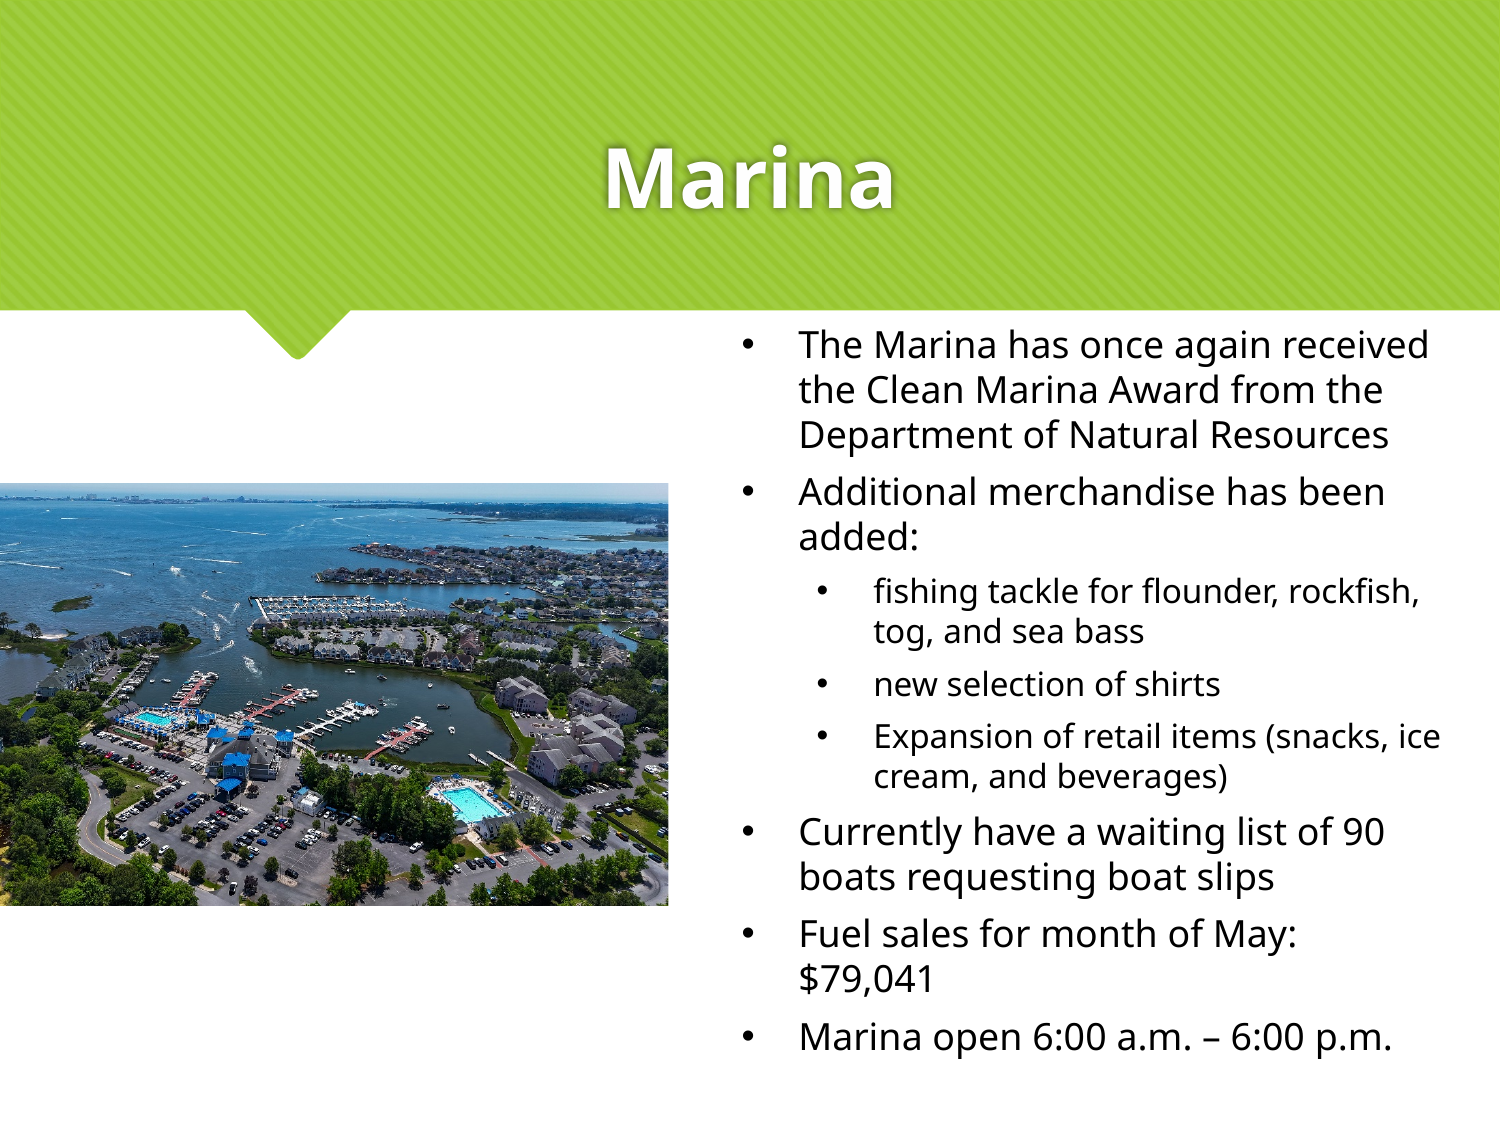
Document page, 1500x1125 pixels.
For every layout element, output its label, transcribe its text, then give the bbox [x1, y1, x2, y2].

title Marina [132, 73, 1368, 233]
text_box The Marina has once again received the Clean Marina Award from the Department of Natural Resources Additional merchandise has been added: fishing tackle for flounder, rockfish, tog, and sea bass new selection of shirts Expansion of retail items (snacks, ice cream, and beverages) Currently have a waiting list of 90 boats requesting boat slips Fuel sales for month of May: $79,041 Marina open 6:00 a.m. – 6:00 p.m. [726, 313, 1460, 595]
picture [0, 483, 669, 906]
